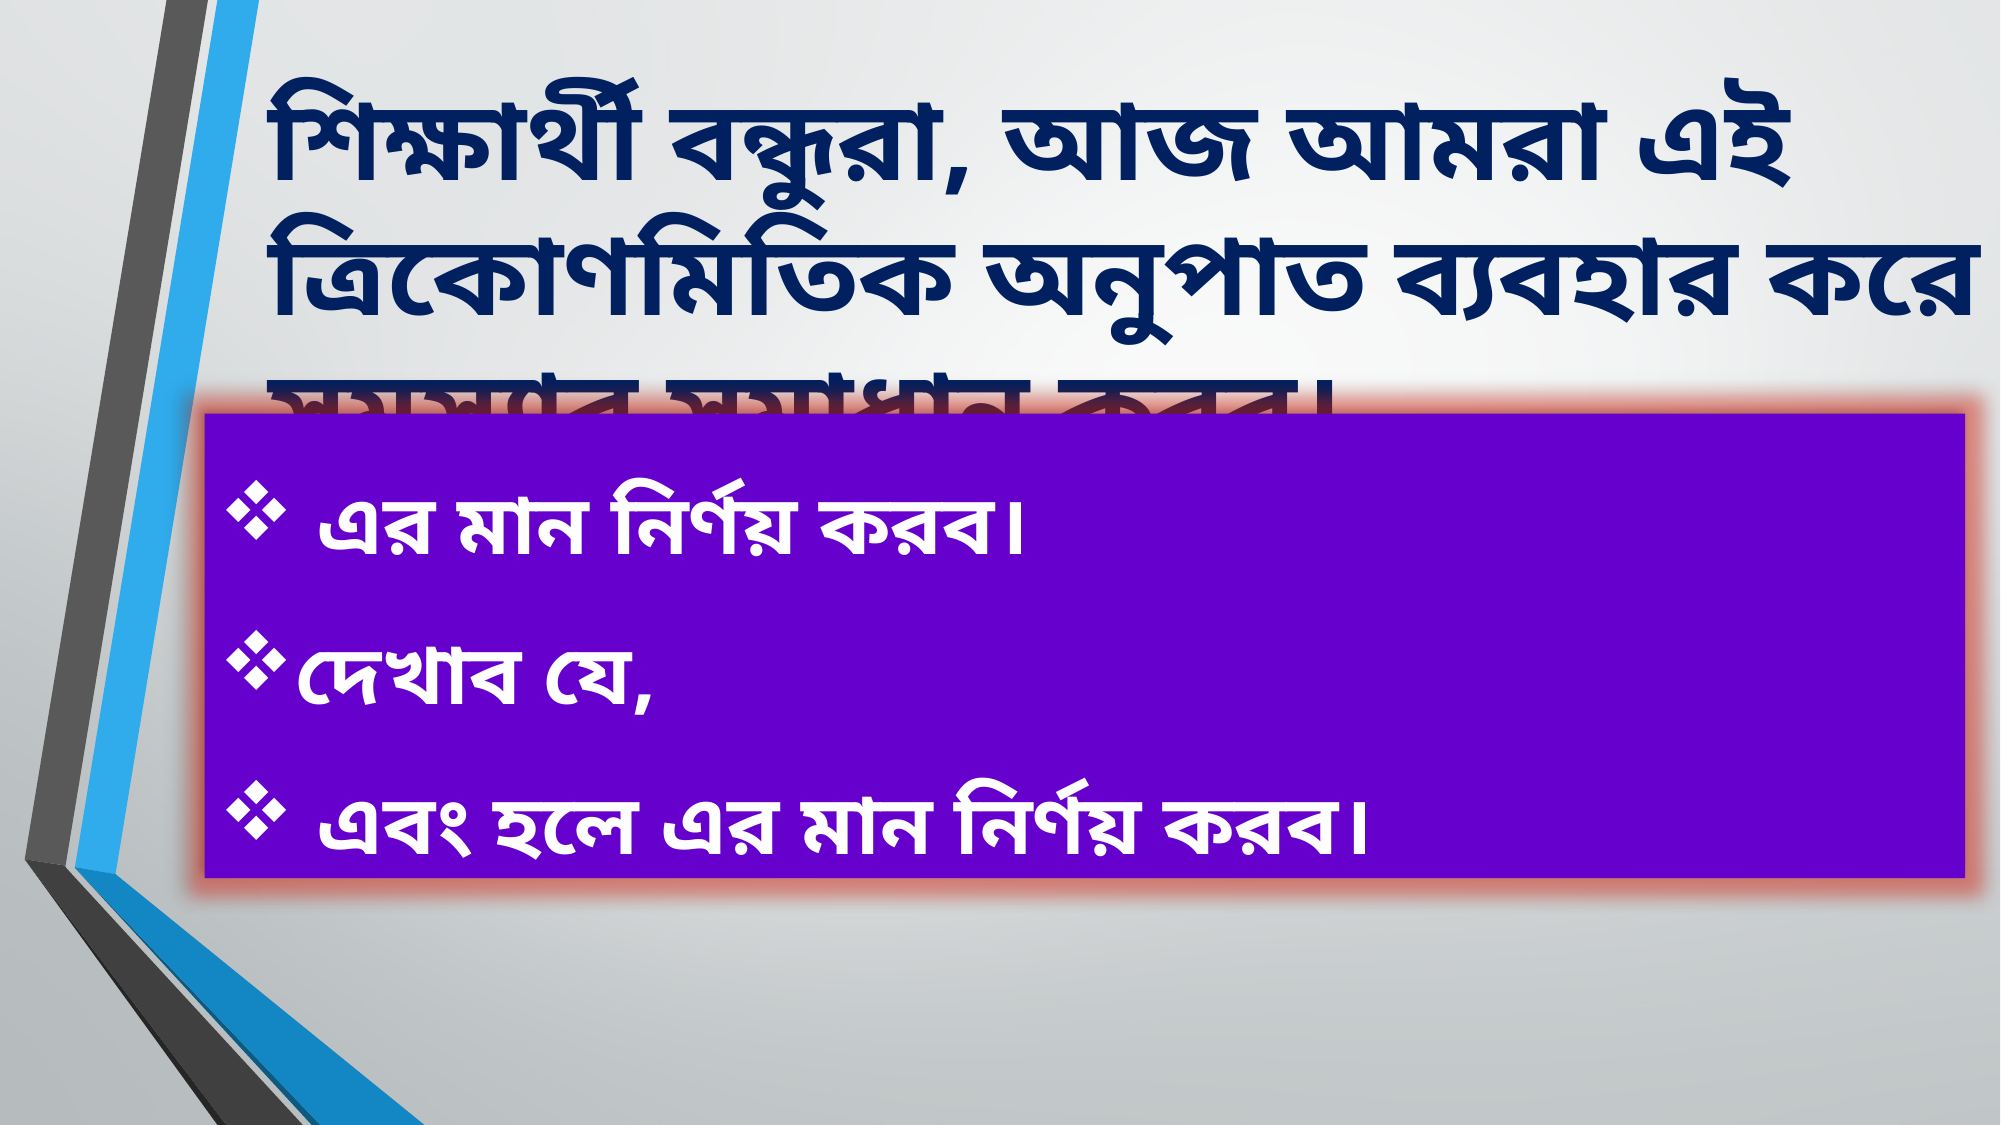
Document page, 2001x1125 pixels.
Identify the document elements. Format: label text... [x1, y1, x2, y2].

text_box শিক্ষার্থী বন্ধুরা, আজ আমরা এই ত্রিকোণমিতিক অনুপাত ব্যবহার করে সমস্যার সমাধান করব। [254, 60, 2000, 481]
